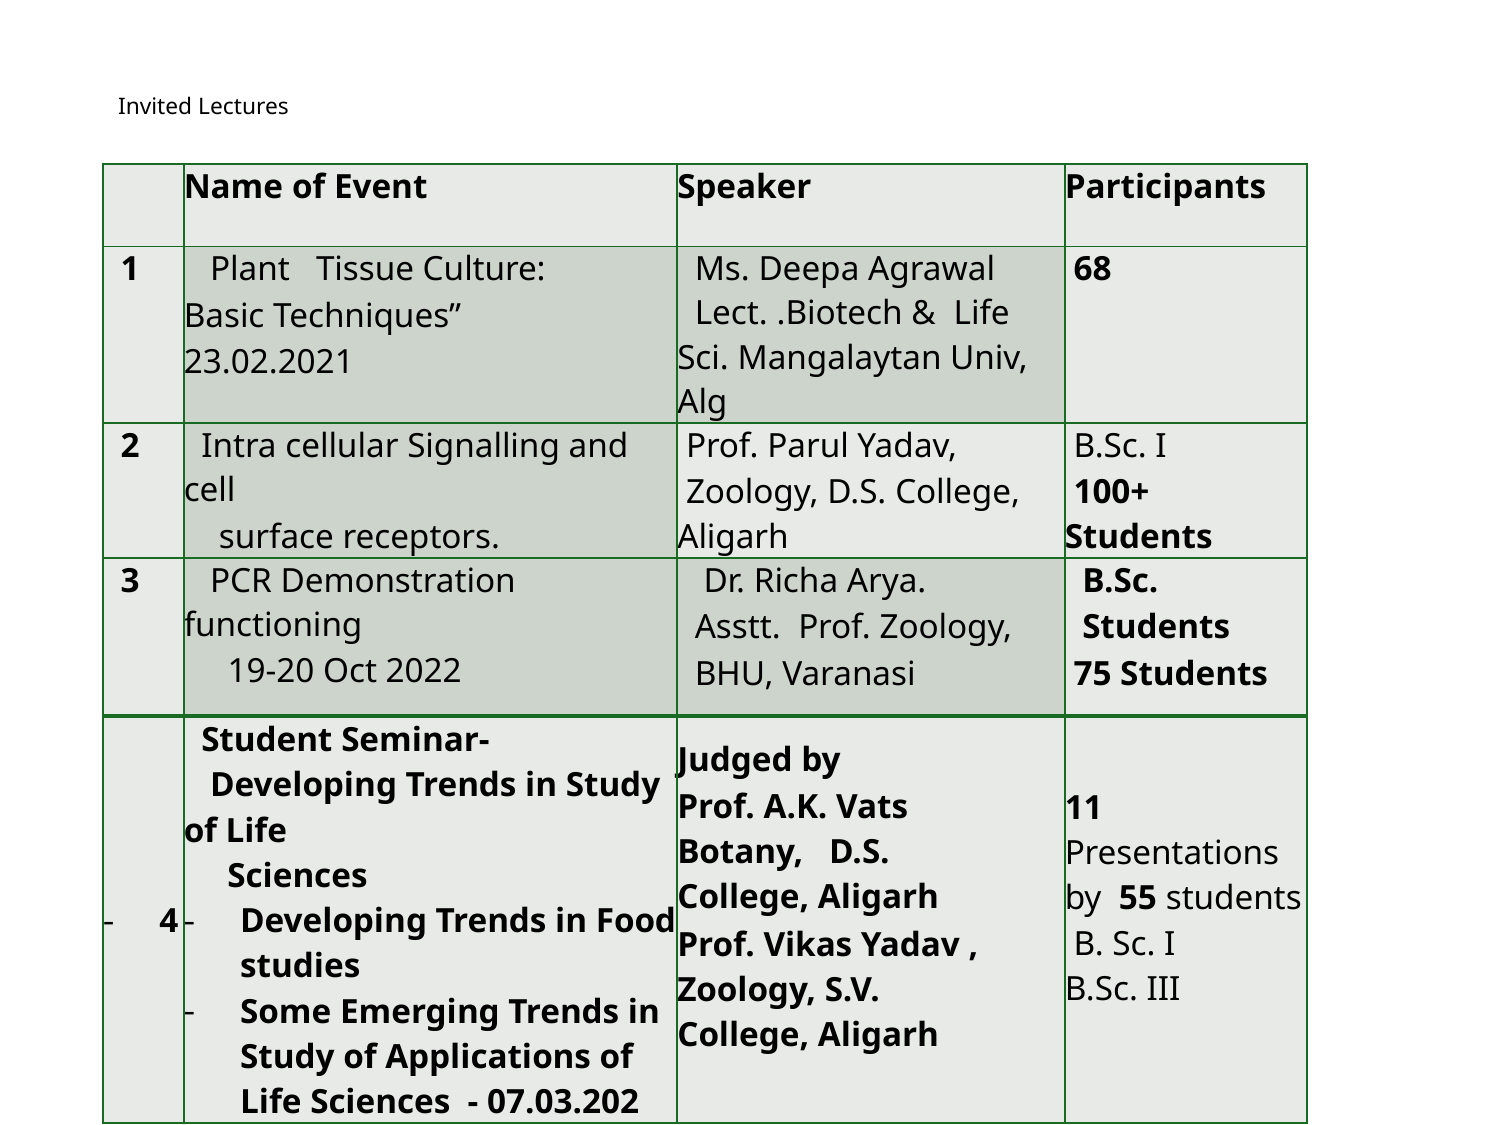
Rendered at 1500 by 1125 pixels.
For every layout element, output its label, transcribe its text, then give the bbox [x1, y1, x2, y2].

table_cell 68 [1066, 247, 1306, 422]
table_header [104, 165, 183, 246]
table_cell Student Seminar- Developing Trends in Study of Life Sciences Developing Trends in Food studies Some Emerging Trends in Study of Applications of Life Sciences - 07.03.202 [185, 718, 676, 1122]
table_cell PCR Demonstration functioning 19-20 Oct 2022 [185, 559, 676, 714]
table_header Participants [1066, 165, 1306, 246]
table_cell Ms. Deepa Agrawal Lect. .Biotech & Life Sci. Mangalaytan Univ, Alg [678, 247, 1064, 422]
table_cell 4 [104, 718, 183, 1122]
table_header Speaker [678, 165, 1064, 246]
table_cell Judged by Prof. A.K. Vats Botany, D.S. College, Aligarh Prof. Vikas Yadav , Zoology, S.V. College, Aligarh [678, 718, 1064, 1122]
table_cell 11 Presentations by 55 students B. Sc. I B.Sc. III [1066, 718, 1306, 1122]
table_cell 2 [104, 424, 183, 557]
table_cell 1 [104, 247, 183, 422]
table_cell Plant Tissue Culture: Basic Techniques” 23.02.2021 [185, 247, 676, 422]
table_cell Intra cellular Signalling and cell surface receptors. [185, 424, 676, 557]
table_cell Dr. Richa Arya. Asstt. Prof. Zoology, BHU, Varanasi [678, 559, 1064, 714]
table_cell B.Sc. Students 75 Students [1066, 559, 1306, 714]
table_cell Prof. Parul Yadav, Zoology, D.S. College, Aligarh [678, 424, 1064, 557]
table_cell B.Sc. I 100+ Students [1066, 424, 1306, 557]
table_header Name of Event [185, 165, 676, 246]
title Invited Lectures [103, 87, 750, 128]
table_cell 3 [104, 559, 183, 714]
